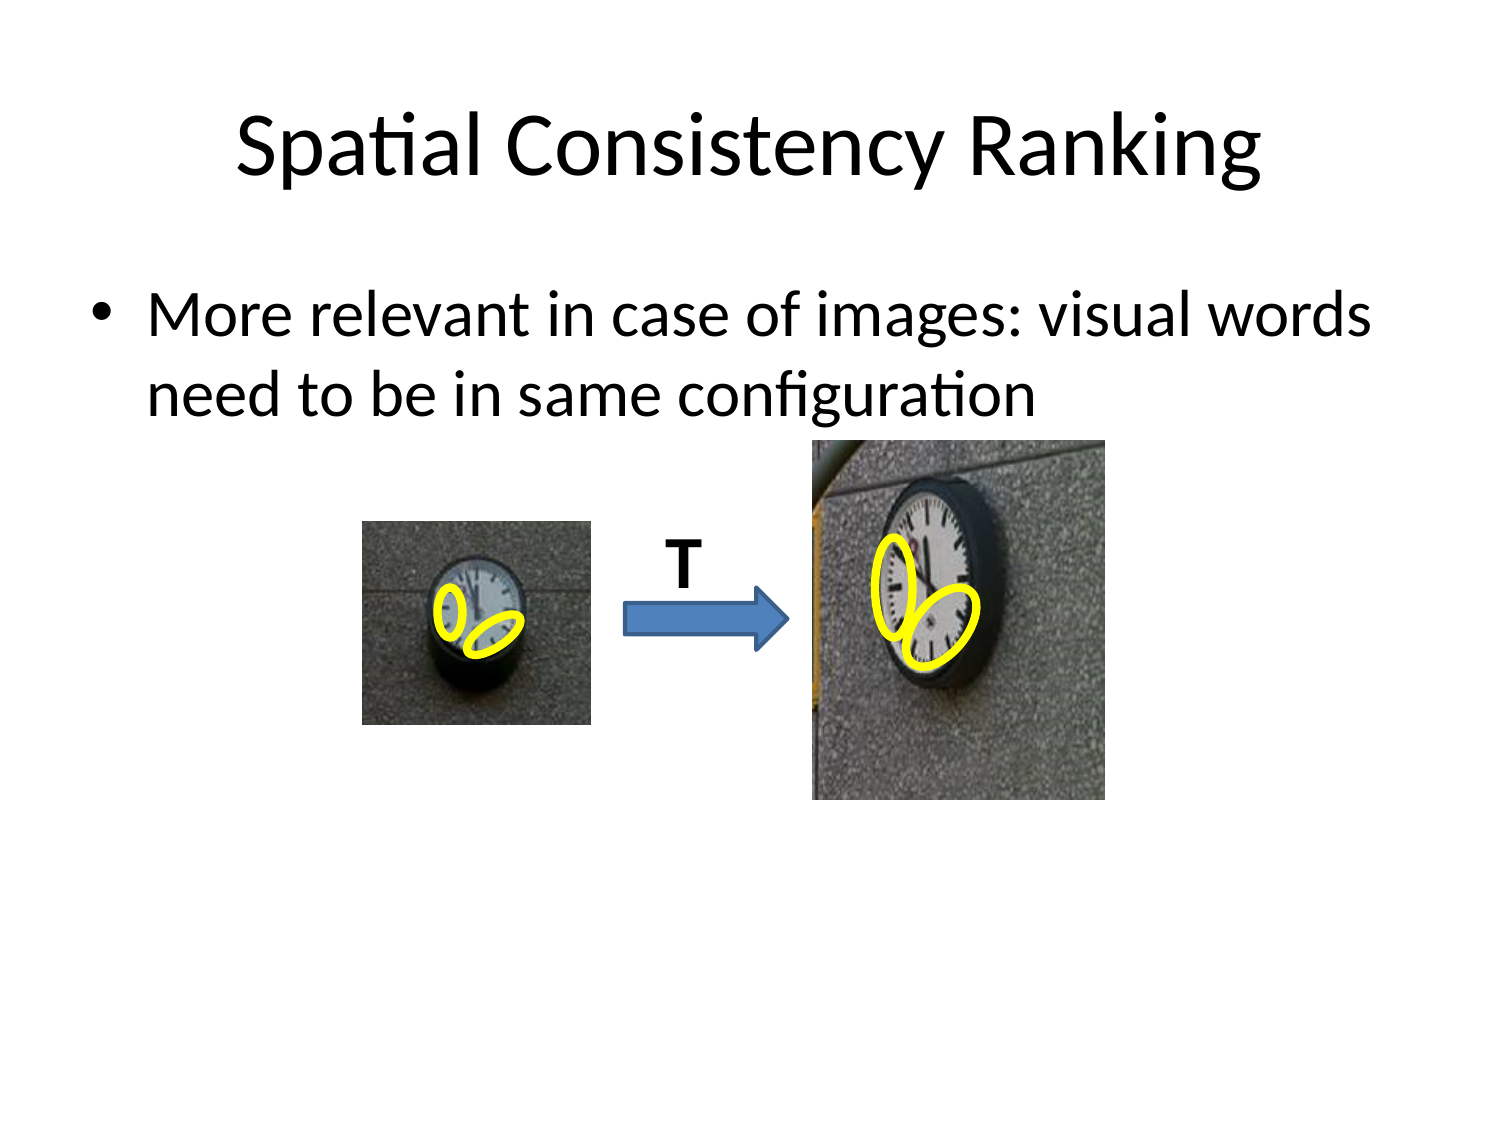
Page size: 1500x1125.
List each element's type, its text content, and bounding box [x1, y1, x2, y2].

title Spatial Consistency Ranking [75, 45, 1425, 233]
text_box T [650, 506, 718, 612]
list More relevant in case of images: visual words need to be in same configuration [75, 262, 1425, 1005]
picture [812, 440, 1105, 801]
picture [362, 521, 591, 726]
text_box [622, 585, 790, 652]
